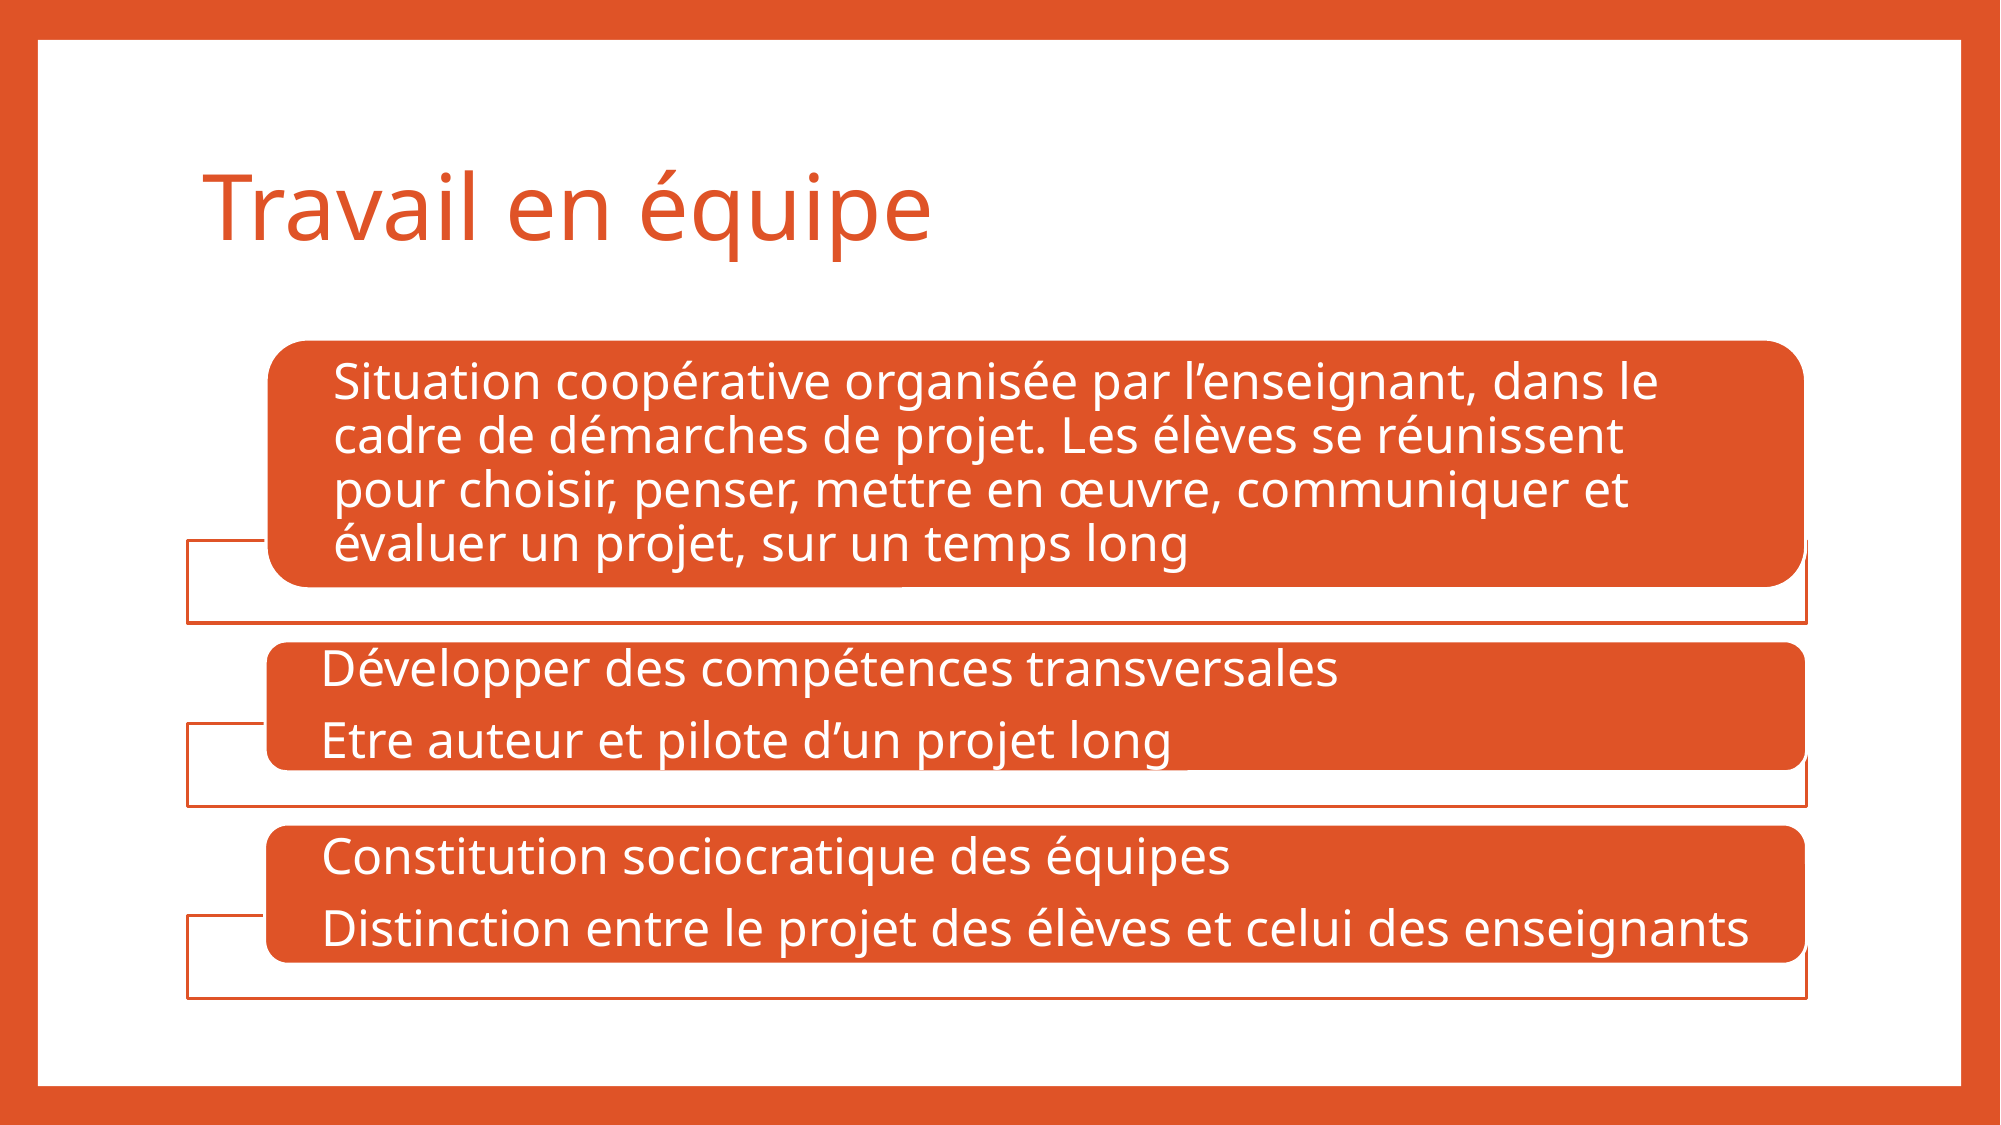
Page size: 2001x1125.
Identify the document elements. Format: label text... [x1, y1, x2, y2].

title Travail en équipe [187, 99, 1808, 323]
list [187, 337, 1808, 1001]
